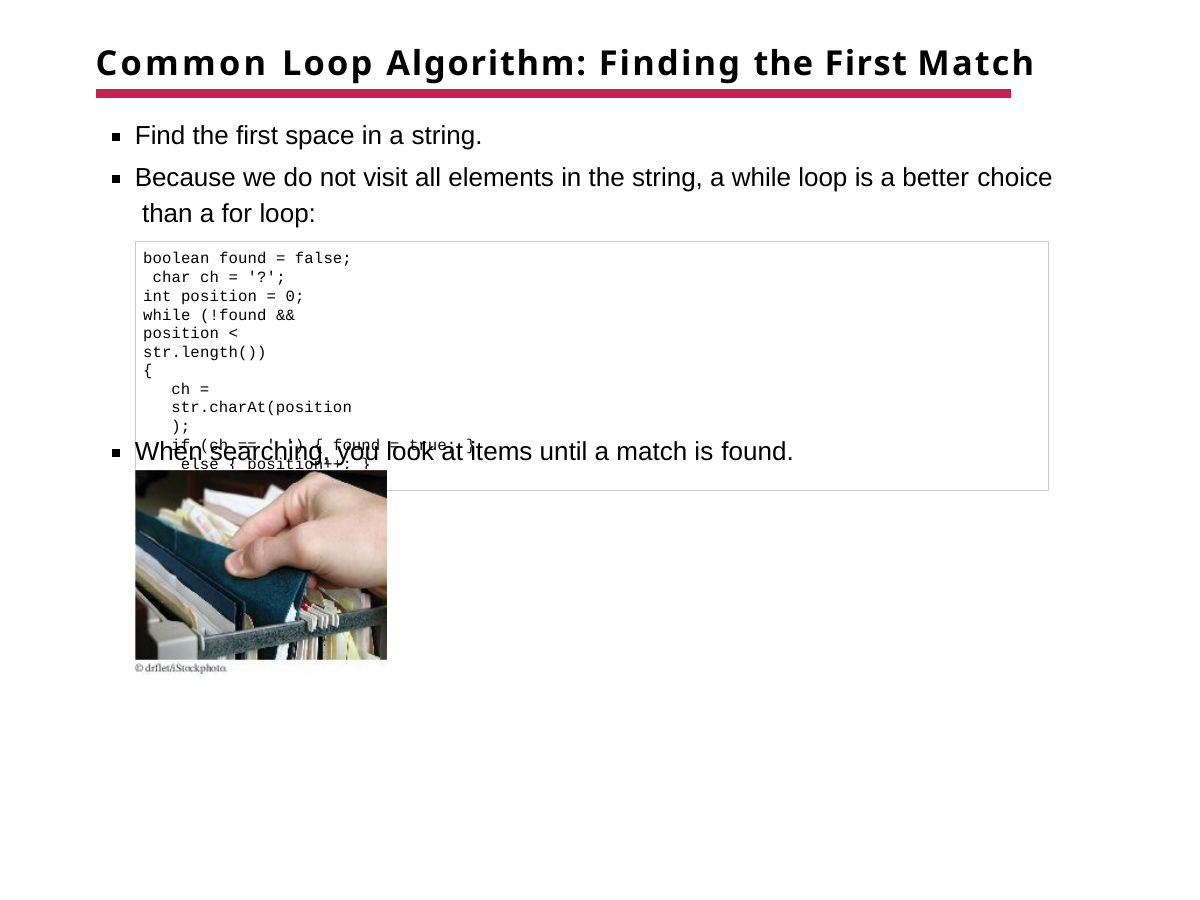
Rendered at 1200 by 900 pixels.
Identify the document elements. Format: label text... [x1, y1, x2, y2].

text_box boolean found = false; char ch = '?'; int position = 0; while (!found && position < str.length()) { ch = str.charAt(position); if (ch == ' ') { found = true; } else { position++; } } [135, 241, 1049, 491]
title Common Loop Algorithm: Finding the First Match [93, 40, 1107, 192]
text_box When searching, you look at items until a match is found. [132, 434, 797, 466]
text_box Find the first space in a string. Because we do not visit all elements in the string, a while loop is a better choice than a for loop: [132, 118, 1057, 228]
text_box [135, 469, 387, 688]
